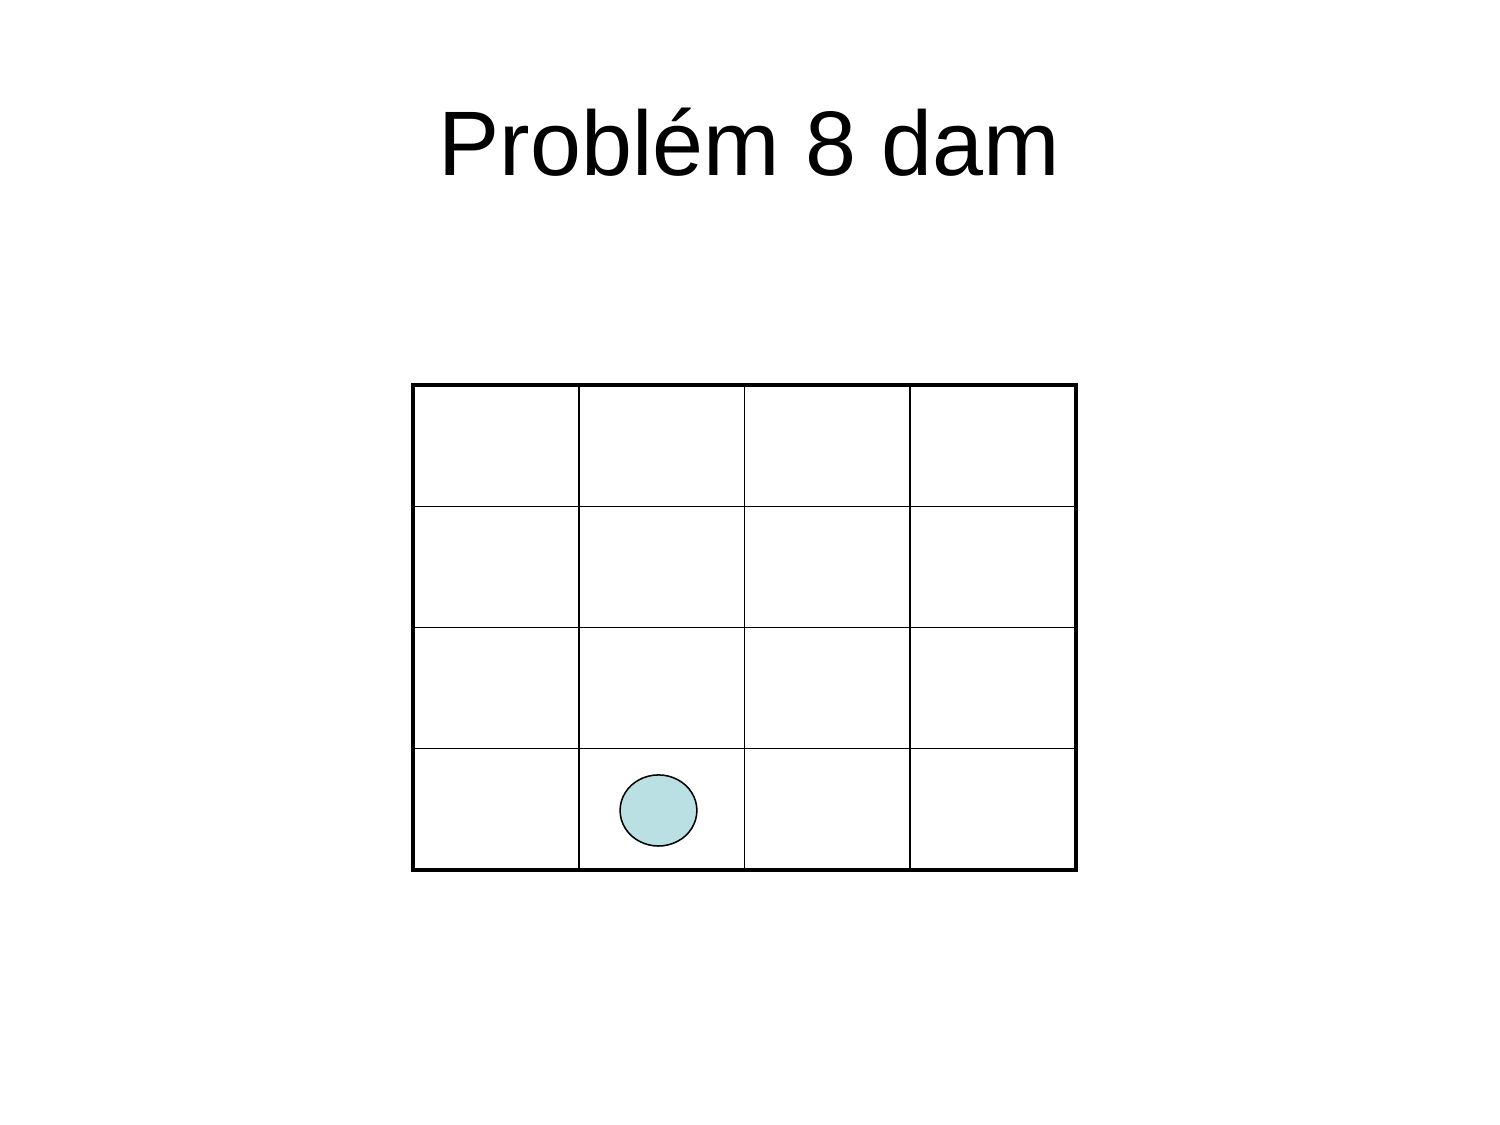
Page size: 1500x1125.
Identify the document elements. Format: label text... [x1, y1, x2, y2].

table_header [745, 387, 909, 506]
table_header [580, 387, 744, 506]
table_cell [580, 628, 744, 748]
table_cell [911, 628, 1074, 748]
table_cell [745, 507, 909, 627]
table_cell [415, 628, 578, 748]
table_header [415, 387, 578, 506]
table_cell [415, 507, 578, 627]
table_cell [911, 507, 1074, 627]
table_header [911, 387, 1074, 506]
table_cell [580, 749, 744, 868]
table_cell [415, 749, 578, 868]
text_box [620, 774, 697, 847]
table_cell [745, 749, 909, 868]
table_cell [580, 507, 744, 627]
table_cell [745, 628, 909, 748]
table_cell [911, 749, 1074, 868]
title Problém 8 dam [75, 45, 1425, 233]
